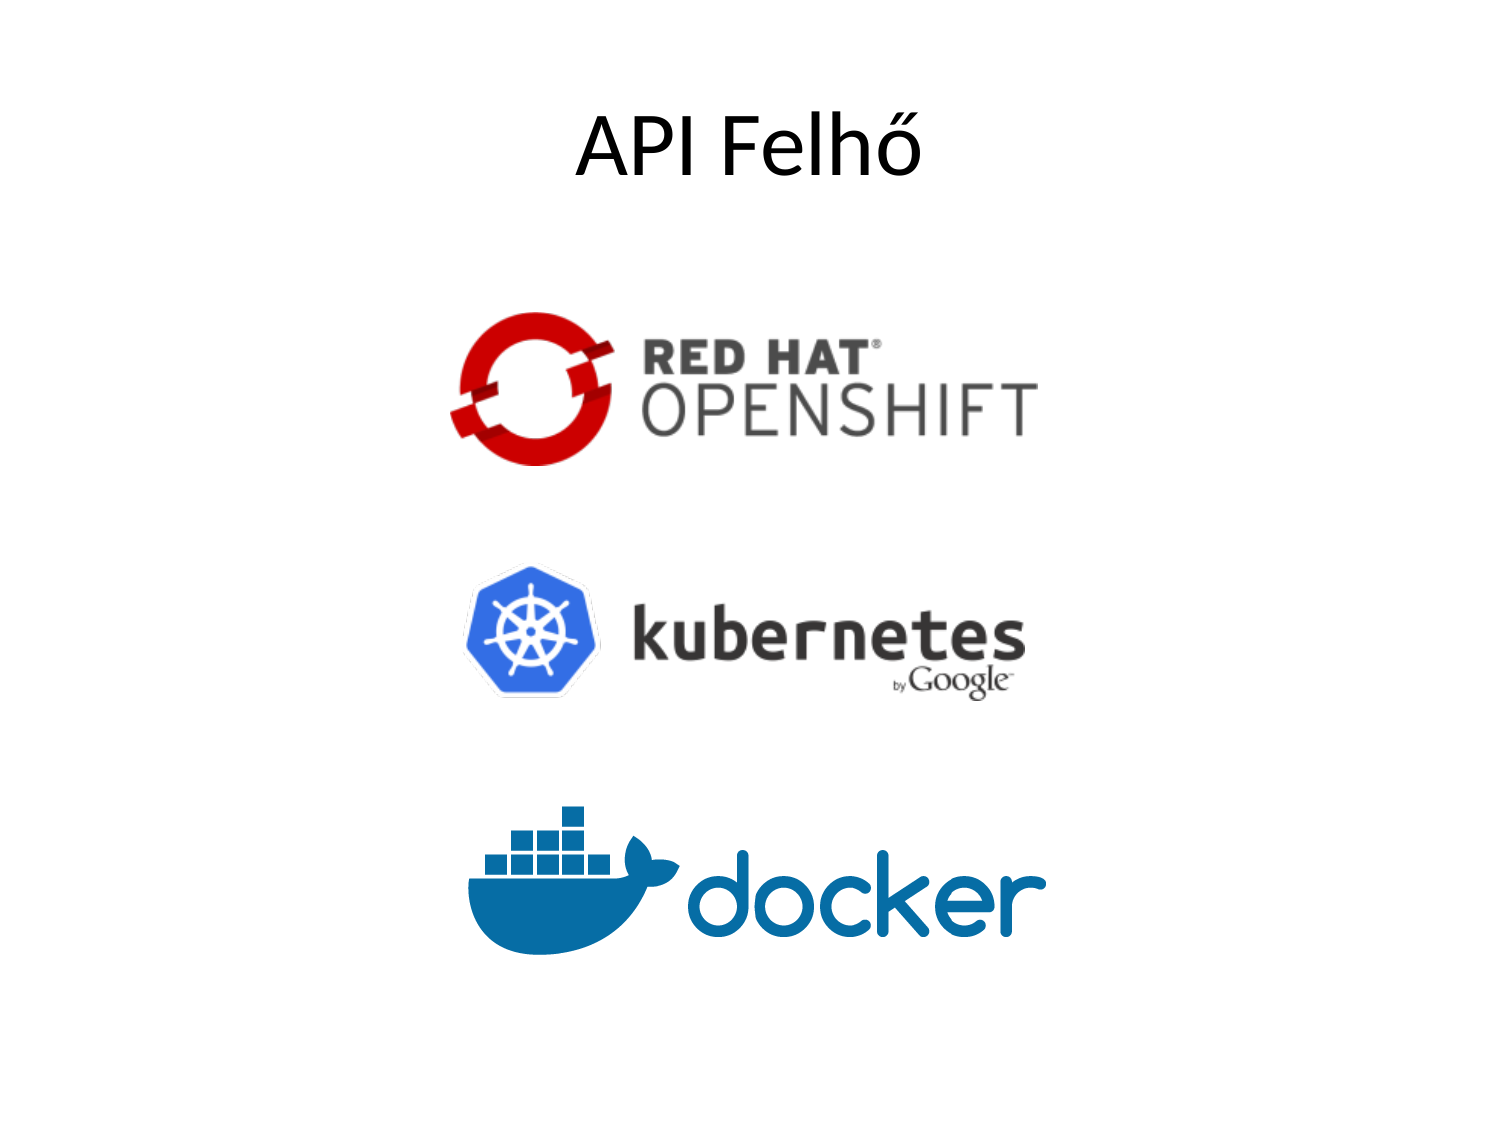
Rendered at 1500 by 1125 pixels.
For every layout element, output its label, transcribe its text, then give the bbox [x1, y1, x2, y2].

picture [462, 562, 1026, 701]
title API Felhő [75, 45, 1425, 233]
picture [449, 312, 1038, 467]
picture [462, 799, 1051, 957]
